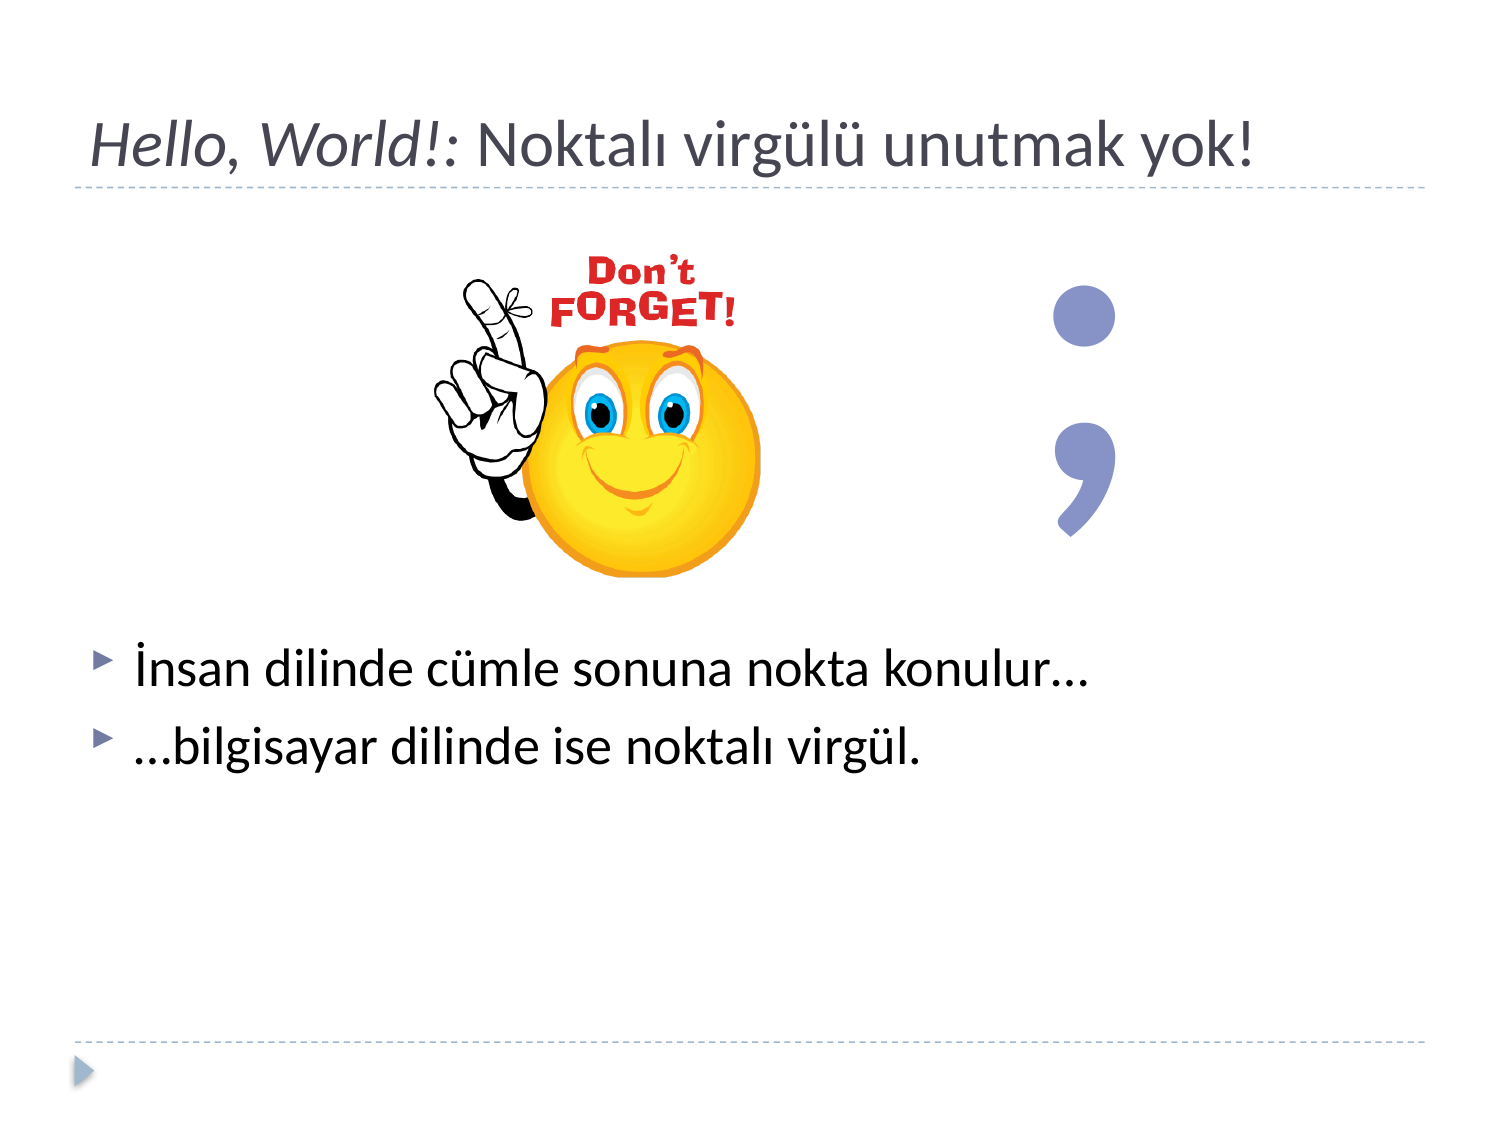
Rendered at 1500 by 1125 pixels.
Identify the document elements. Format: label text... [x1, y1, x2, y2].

picture [433, 252, 761, 578]
list İnsan dilinde cümle sonuna nokta konulur… …bilgisayar dilinde ise noktalı virgül. [75, 624, 1425, 924]
title Hello, World!: Noktalı virgülü unutmak yok! [75, 24, 1425, 188]
text_box ; [1012, 188, 1158, 573]
